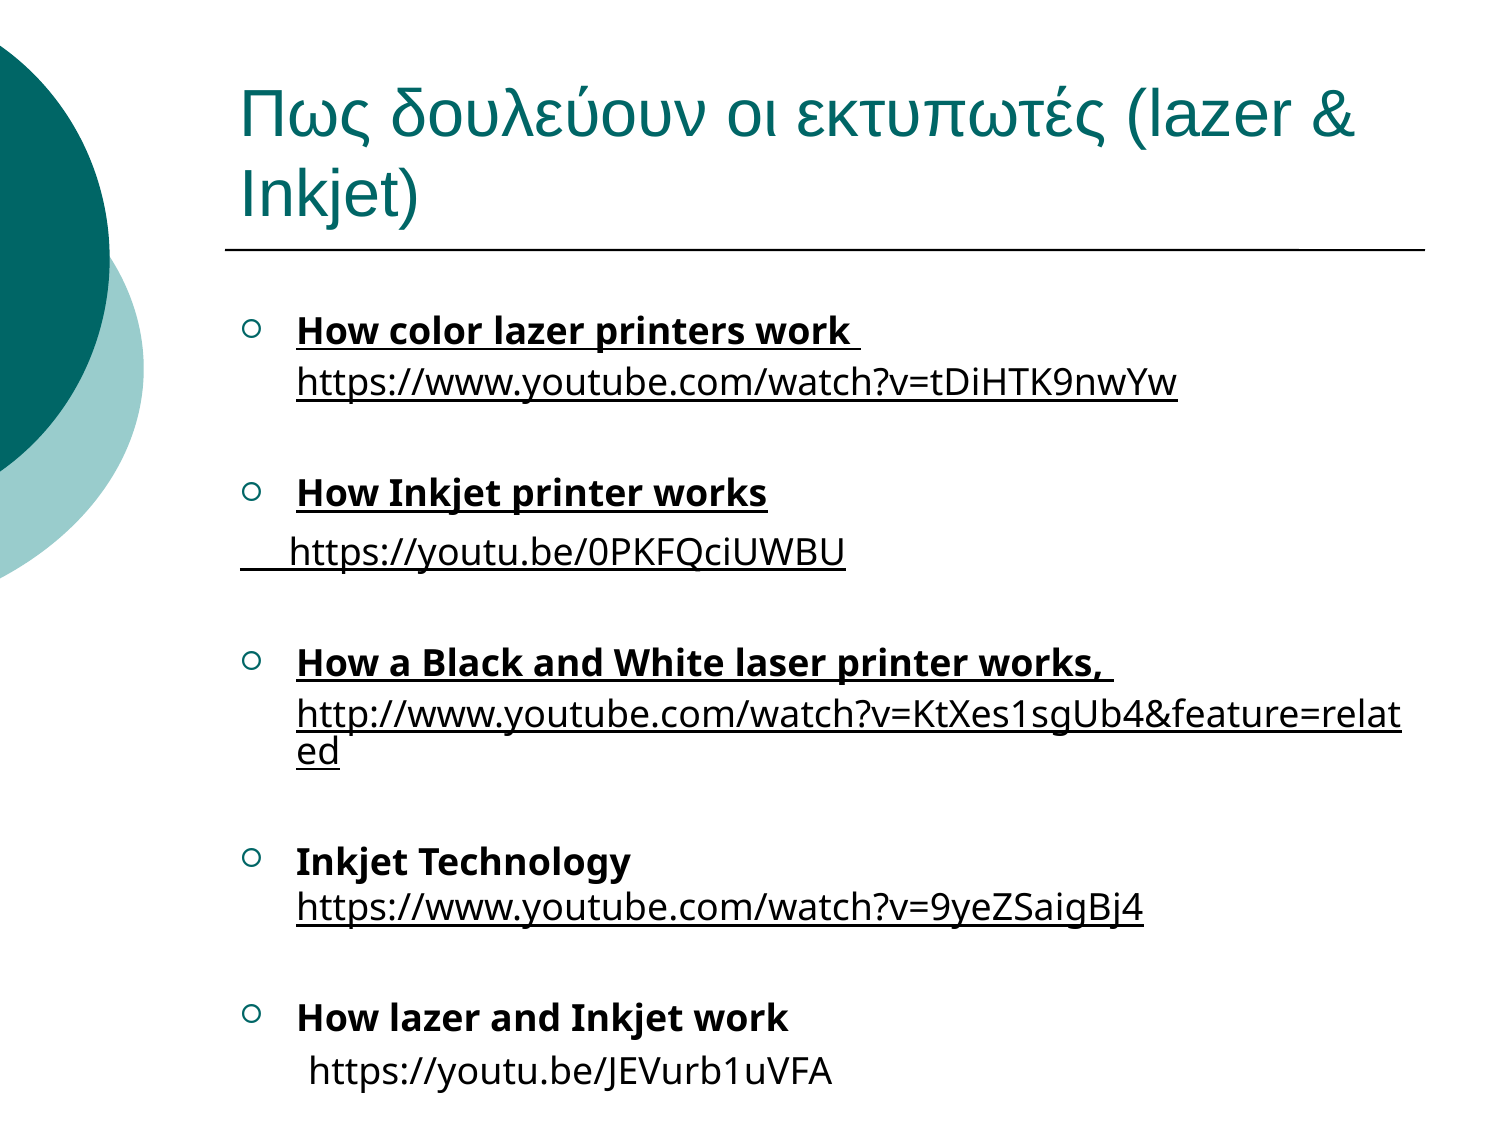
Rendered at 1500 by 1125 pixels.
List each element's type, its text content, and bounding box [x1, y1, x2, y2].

title Πως δουλεύουν οι εκτυπωτές (lazer & Inkjet) [224, 49, 1425, 237]
list How color lazer printers work https://www.youtube.com/watch?v=tDiHTK9nwYw How Inkjet printer works https://youtu.be/0PKFQciUWBU How a Black and White laser printer works, http://www.youtube.com/watch?v=KtXes1sgUb4&feature=related Inkjet Technology https://www.youtube.com/watch?v=9yeZSaigBj4 How lazer and Inkjet work https://youtu.be/JEVurb1uVFA [224, 299, 1425, 975]
